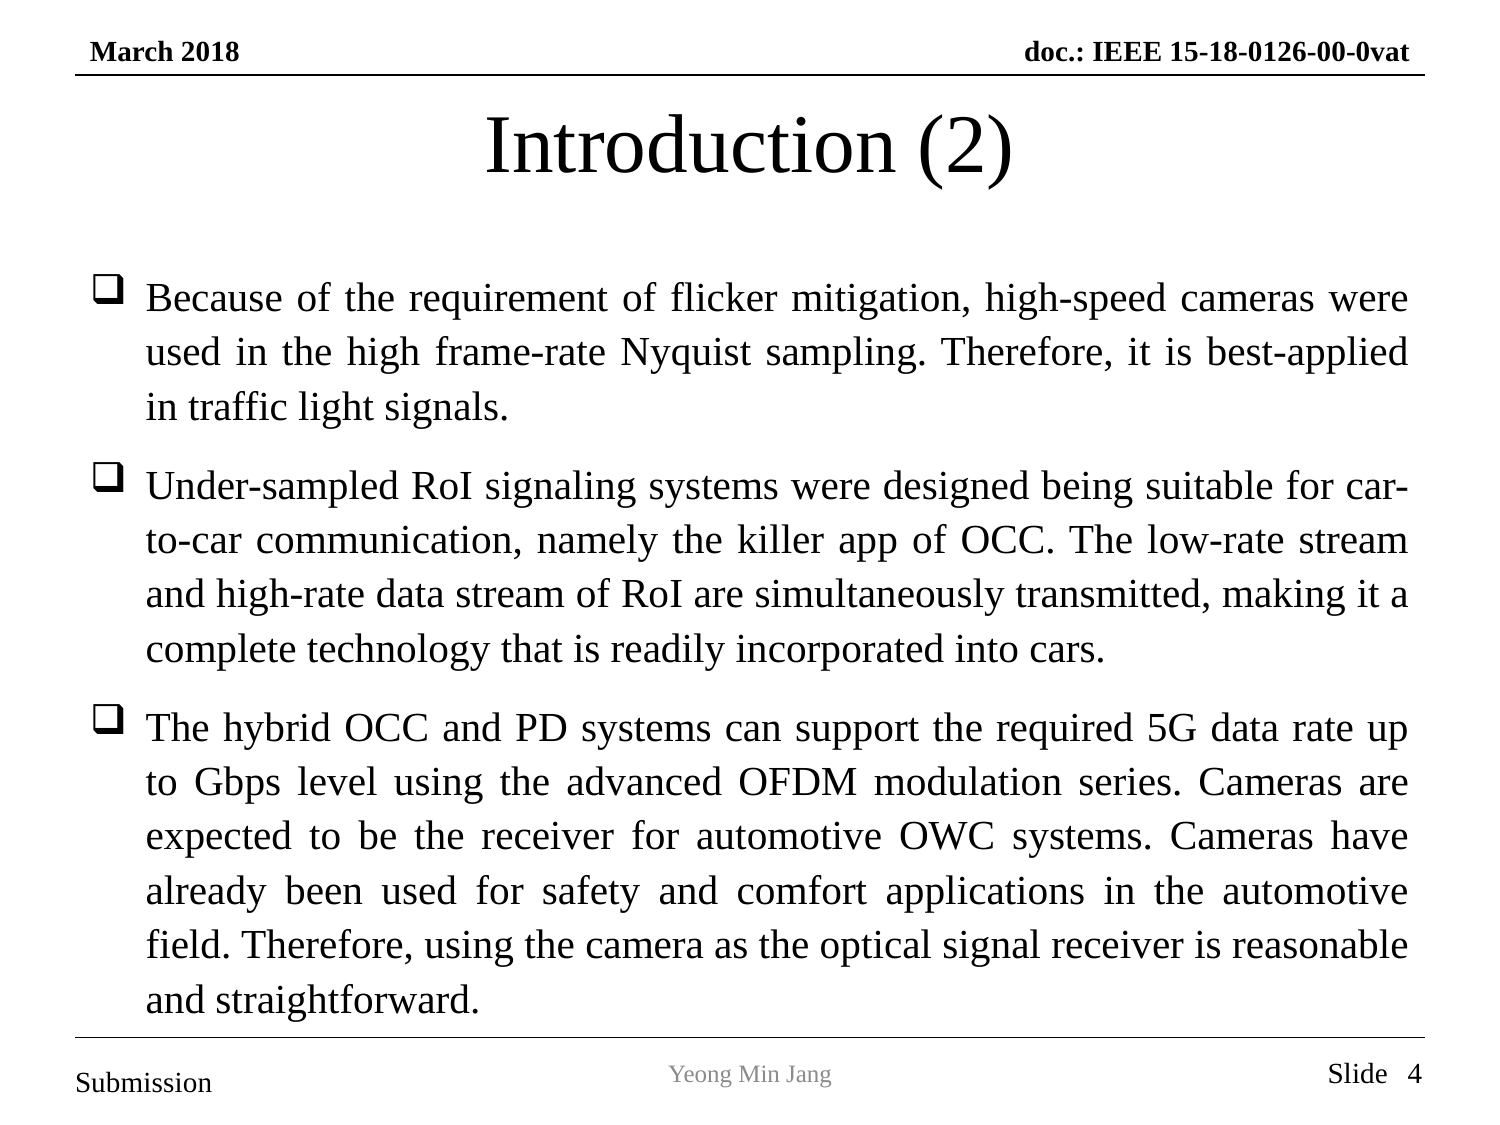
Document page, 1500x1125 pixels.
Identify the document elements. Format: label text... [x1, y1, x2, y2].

list Because of the requirement of flicker mitigation, high-speed cameras were used in the high frame-rate Nyquist sampling. Therefore, it is best-applied in traffic light signals. Under-sampled RoI signaling systems were designed being suitable for car-to-car communication, namely the killer app of OCC. The low-rate stream and high-rate data stream of RoI are simultaneously transmitted, making it a complete technology that is readily incorporated into cars. The hybrid OCC and PD systems can support the required 5G data rate up to Gbps level using the advanced OFDM modulation series. Cameras are expected to be the receiver for automotive OWC systems. Cameras have already been used for safety and comfort applications in the automotive field. Therefore, using the camera as the optical signal receiver is reasonable and straightforward. [75, 257, 1425, 1038]
title Introduction (2) [75, 45, 1425, 233]
